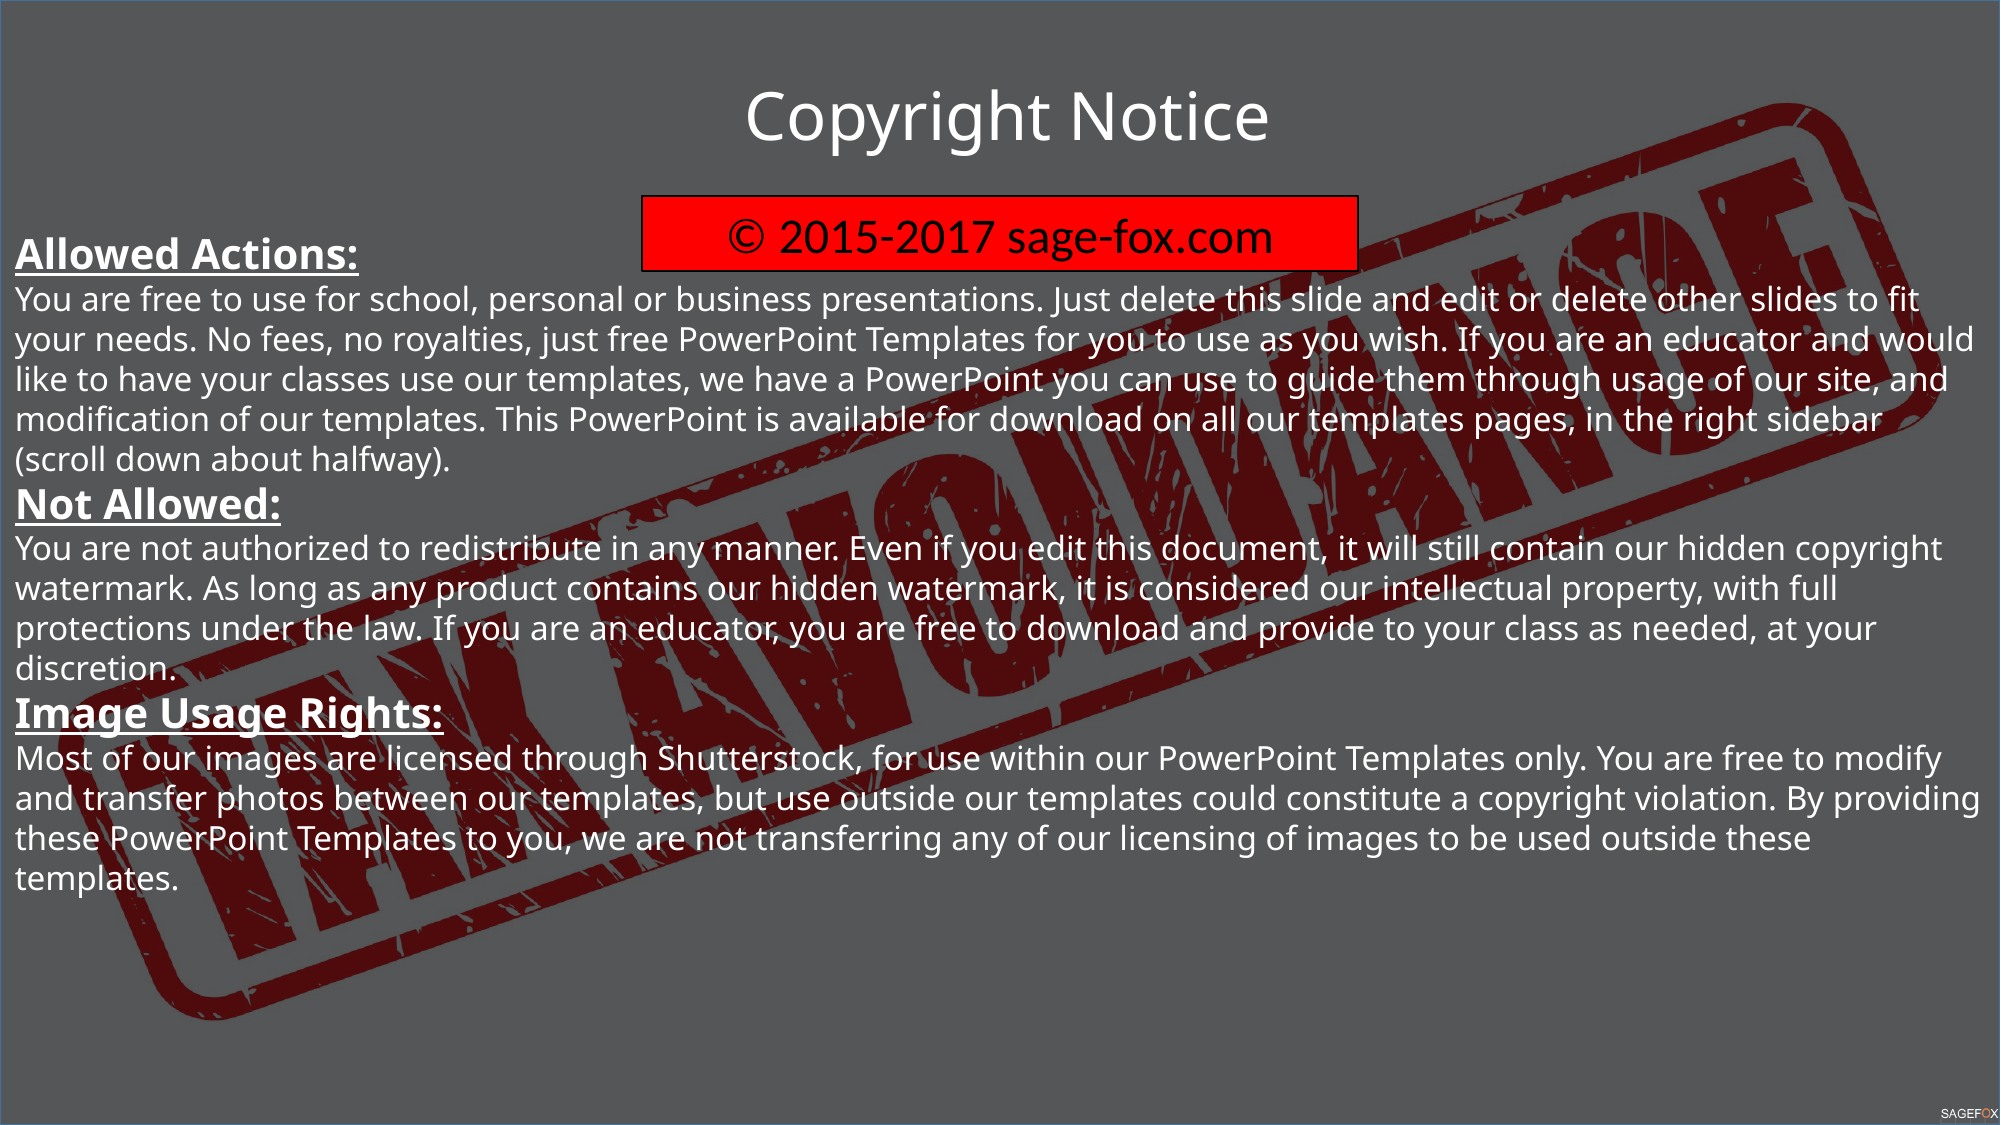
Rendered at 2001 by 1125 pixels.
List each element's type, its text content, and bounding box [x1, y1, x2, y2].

text_box Allowed Actions: You are free to use for school, personal or business presentations. Just delete this slide and edit or delete other slides to fit your needs. No fees, no royalties, just free PowerPoint Templates for you to use as you wish. If you are an educator and would like to have your classes use our templates, we have a PowerPoint you can use to guide them through usage of our site, and modification of our templates. This PowerPoint is available for download on all our templates pages, in the right sidebar (scroll down about halfway). Not Allowed: You are not authorized to redistribute in any manner. Even if you edit this document, it will still contain our hidden copyright watermark. As long as any product contains our hidden watermark, it is considered our intellectual property, with full protections under the law. If you are an educator, you are free to download and provide to your class as needed, at your discretion. Image Usage Rights: Most of our images are licensed through Shutterstock, for use within our PowerPoint Templates only. You are free to modify and transfer photos between our templates, but use outside our templates could constitute a copyright violation. By providing these PowerPoint Templates to you, we are not transferring any of our licensing of images to be used outside these templates. [0, 0, 2000, 1125]
text_box © 2015-2017 sage-fox.com [641, 196, 1358, 272]
title Copyright Notice [493, 60, 1524, 178]
